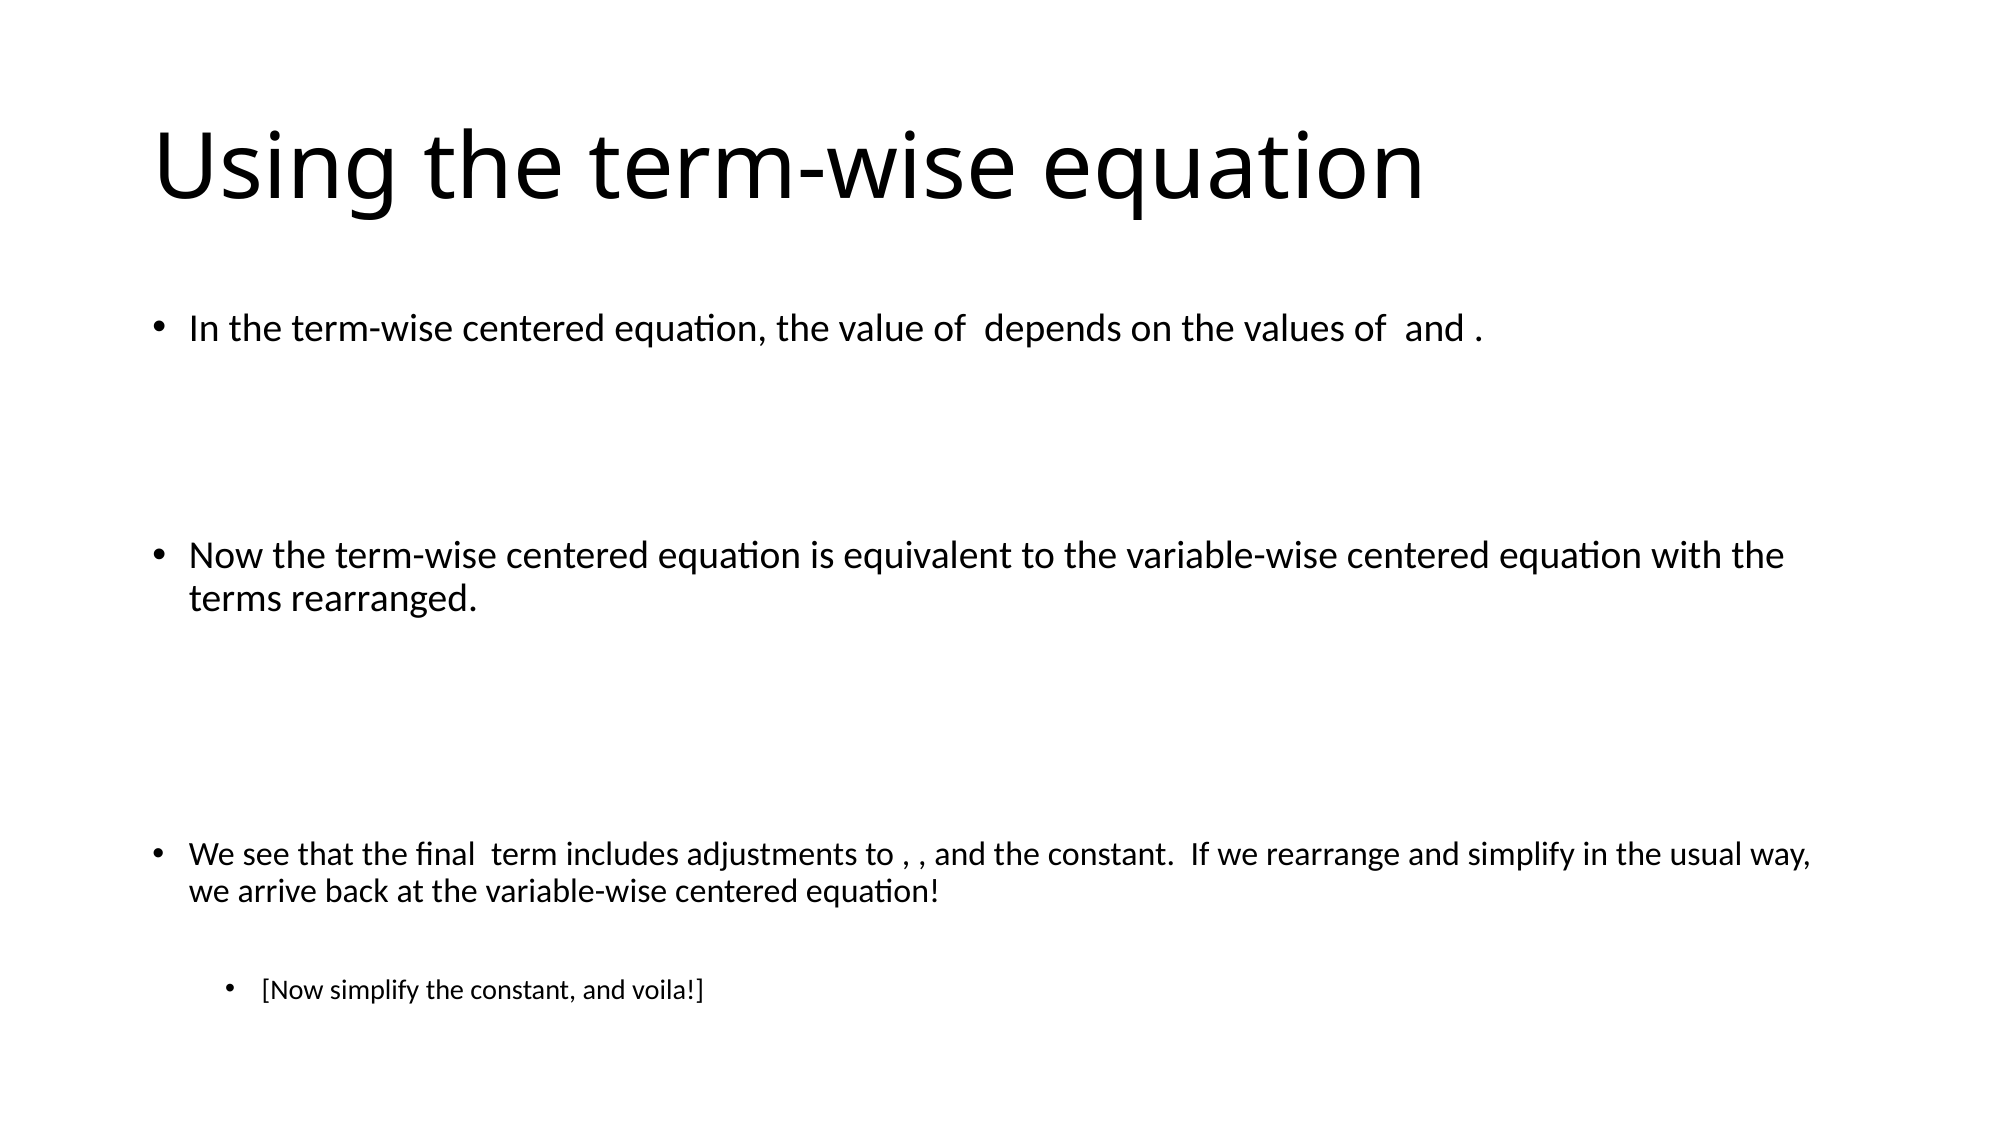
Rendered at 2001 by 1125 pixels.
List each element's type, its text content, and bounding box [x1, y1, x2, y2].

title Using the term-wise equation [137, 59, 1863, 278]
